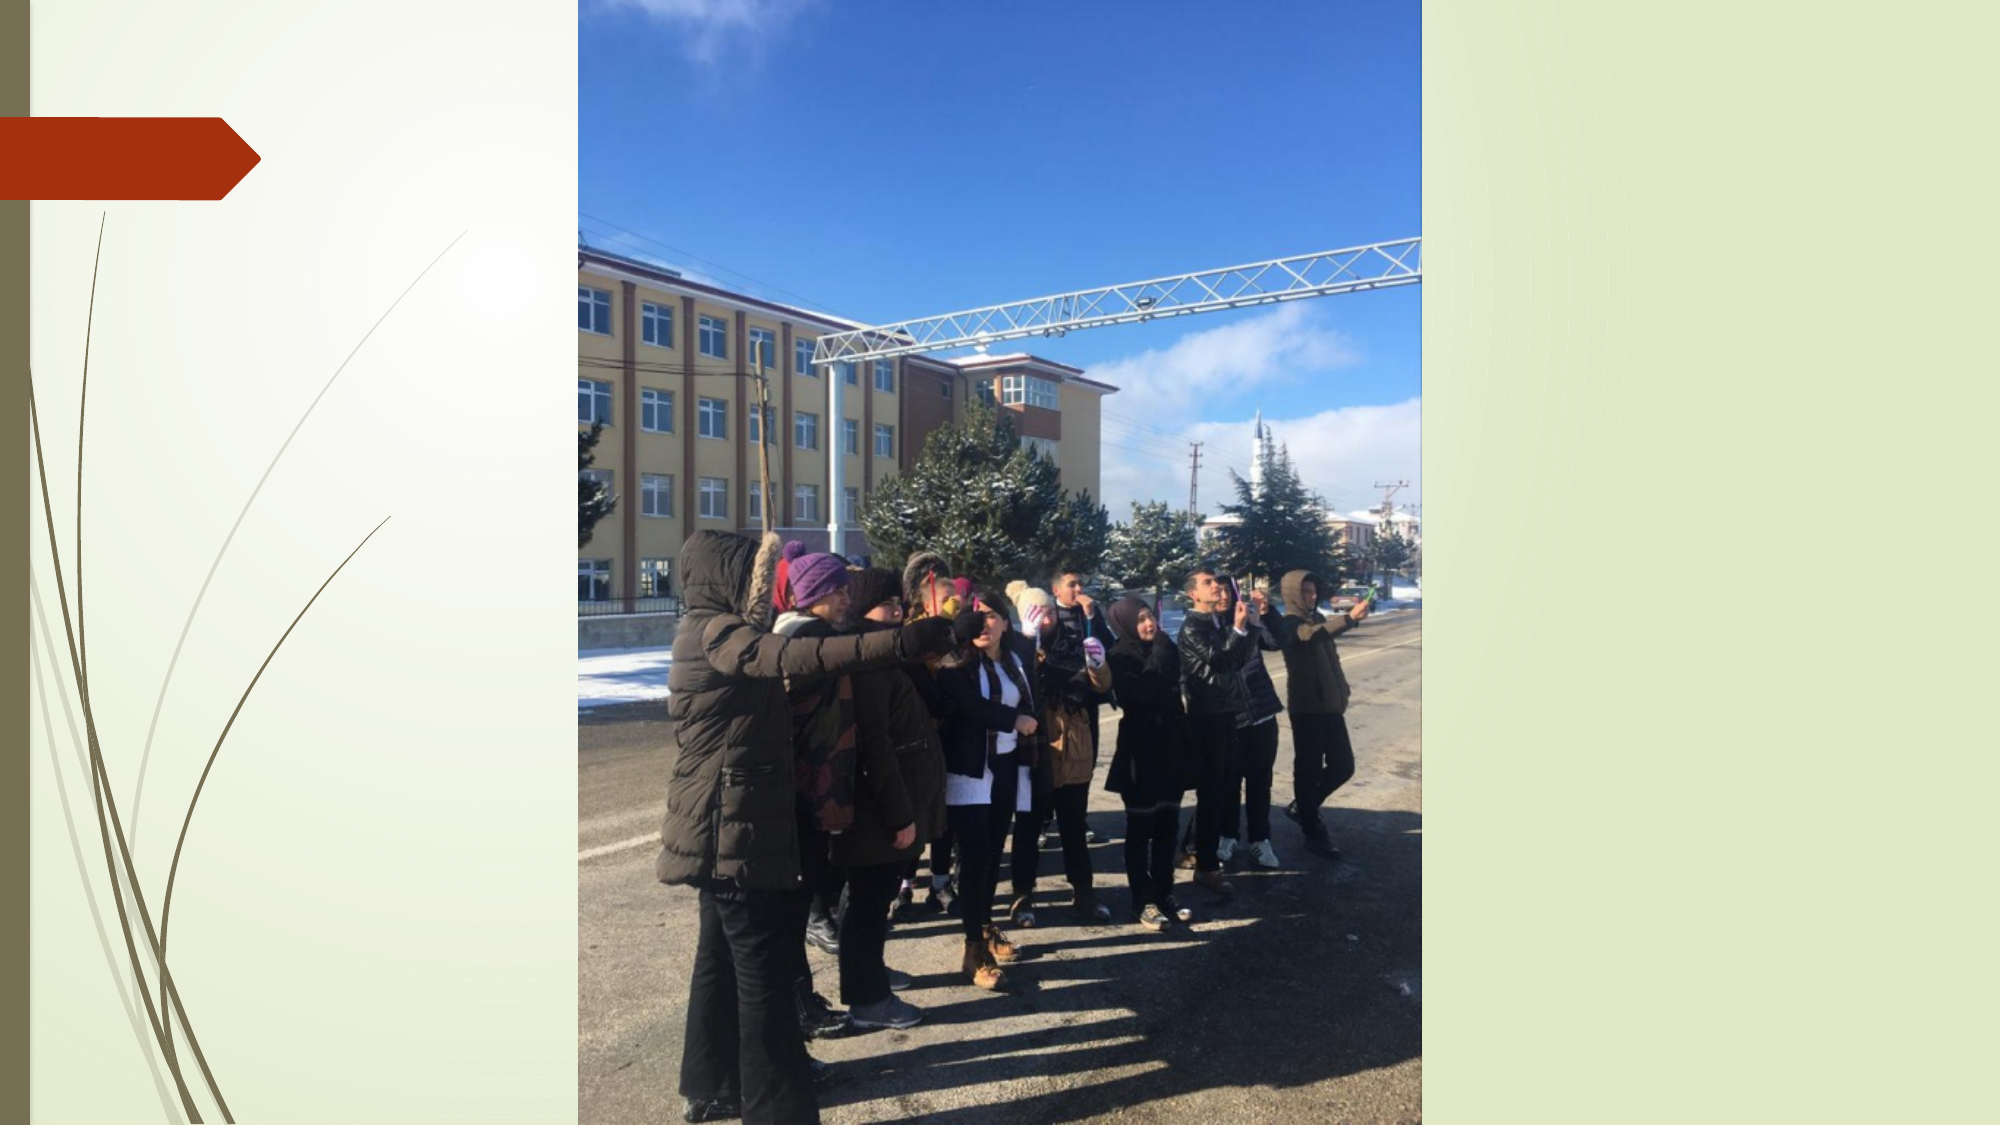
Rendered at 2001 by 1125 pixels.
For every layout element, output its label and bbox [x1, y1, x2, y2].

picture [577, 0, 1423, 1125]
